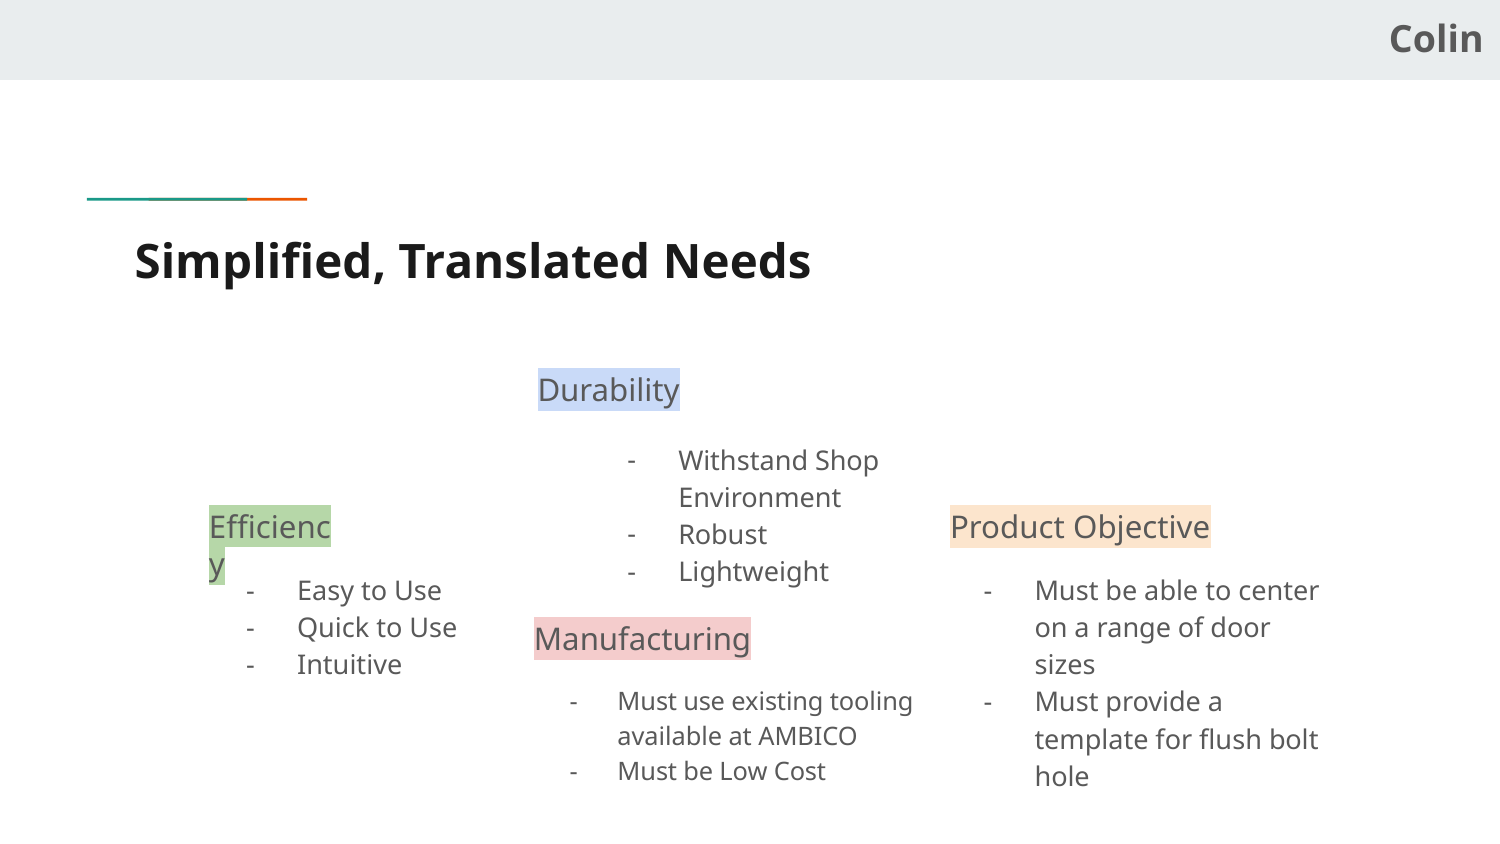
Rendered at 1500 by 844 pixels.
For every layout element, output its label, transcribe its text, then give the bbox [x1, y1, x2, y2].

list Must be able to center on a range of door sizes Must provide a template for flush bolt hole [944, 560, 1348, 844]
text_box Efficiency [193, 454, 359, 597]
text_box Product Objective [934, 492, 1427, 560]
list Must use existing tooling available at AMBICO Must be Low Cost [532, 666, 935, 810]
list Easy to Use Quick to Use Intuitive [207, 553, 588, 697]
text_box Colin [1373, 0, 1500, 129]
text_box Durability [522, 354, 1015, 423]
title Simplified, Translated Needs [119, 216, 1381, 305]
list Withstand Shop Environment Robust Lightweight [588, 423, 991, 795]
text_box Manufacturing [518, 567, 784, 672]
